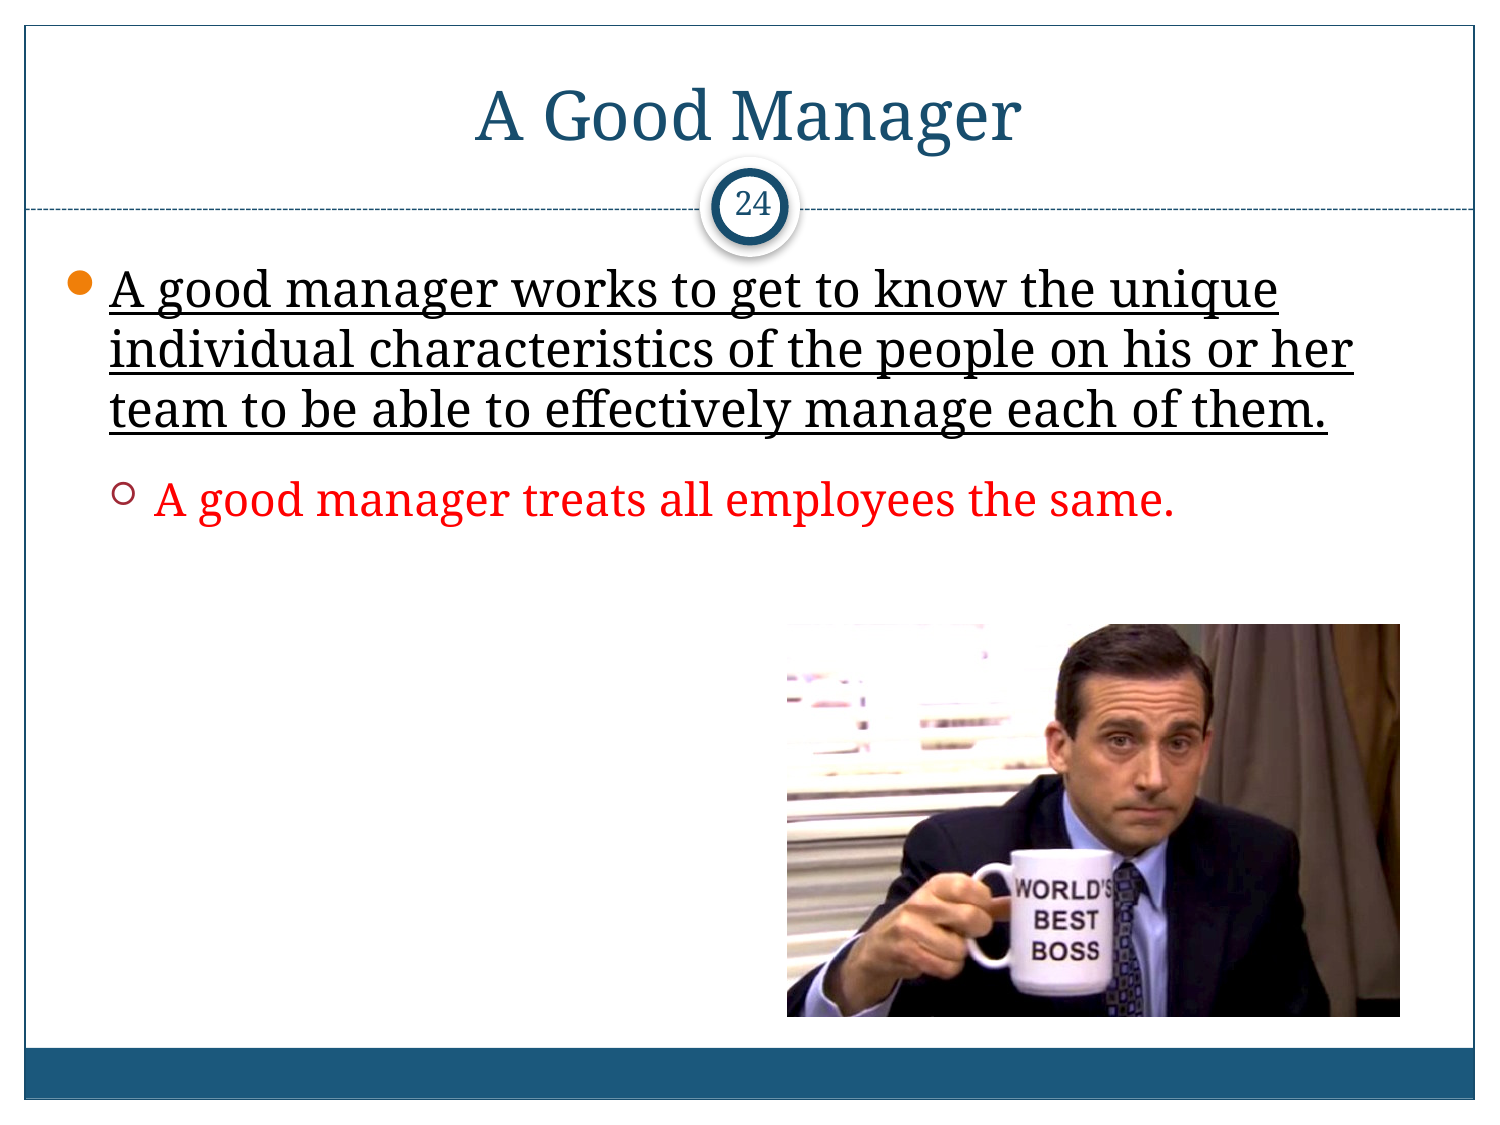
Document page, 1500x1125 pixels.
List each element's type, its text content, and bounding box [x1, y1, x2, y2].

title A Good Manager [49, 37, 1450, 162]
slide_number 24 [715, 168, 791, 241]
list A good manager works to get to know the unique individual characteristics of the people on his or her team to be able to effectively manage each of them. A good manager treats all employees the same. [49, 250, 1445, 1001]
picture [787, 624, 1401, 1017]
